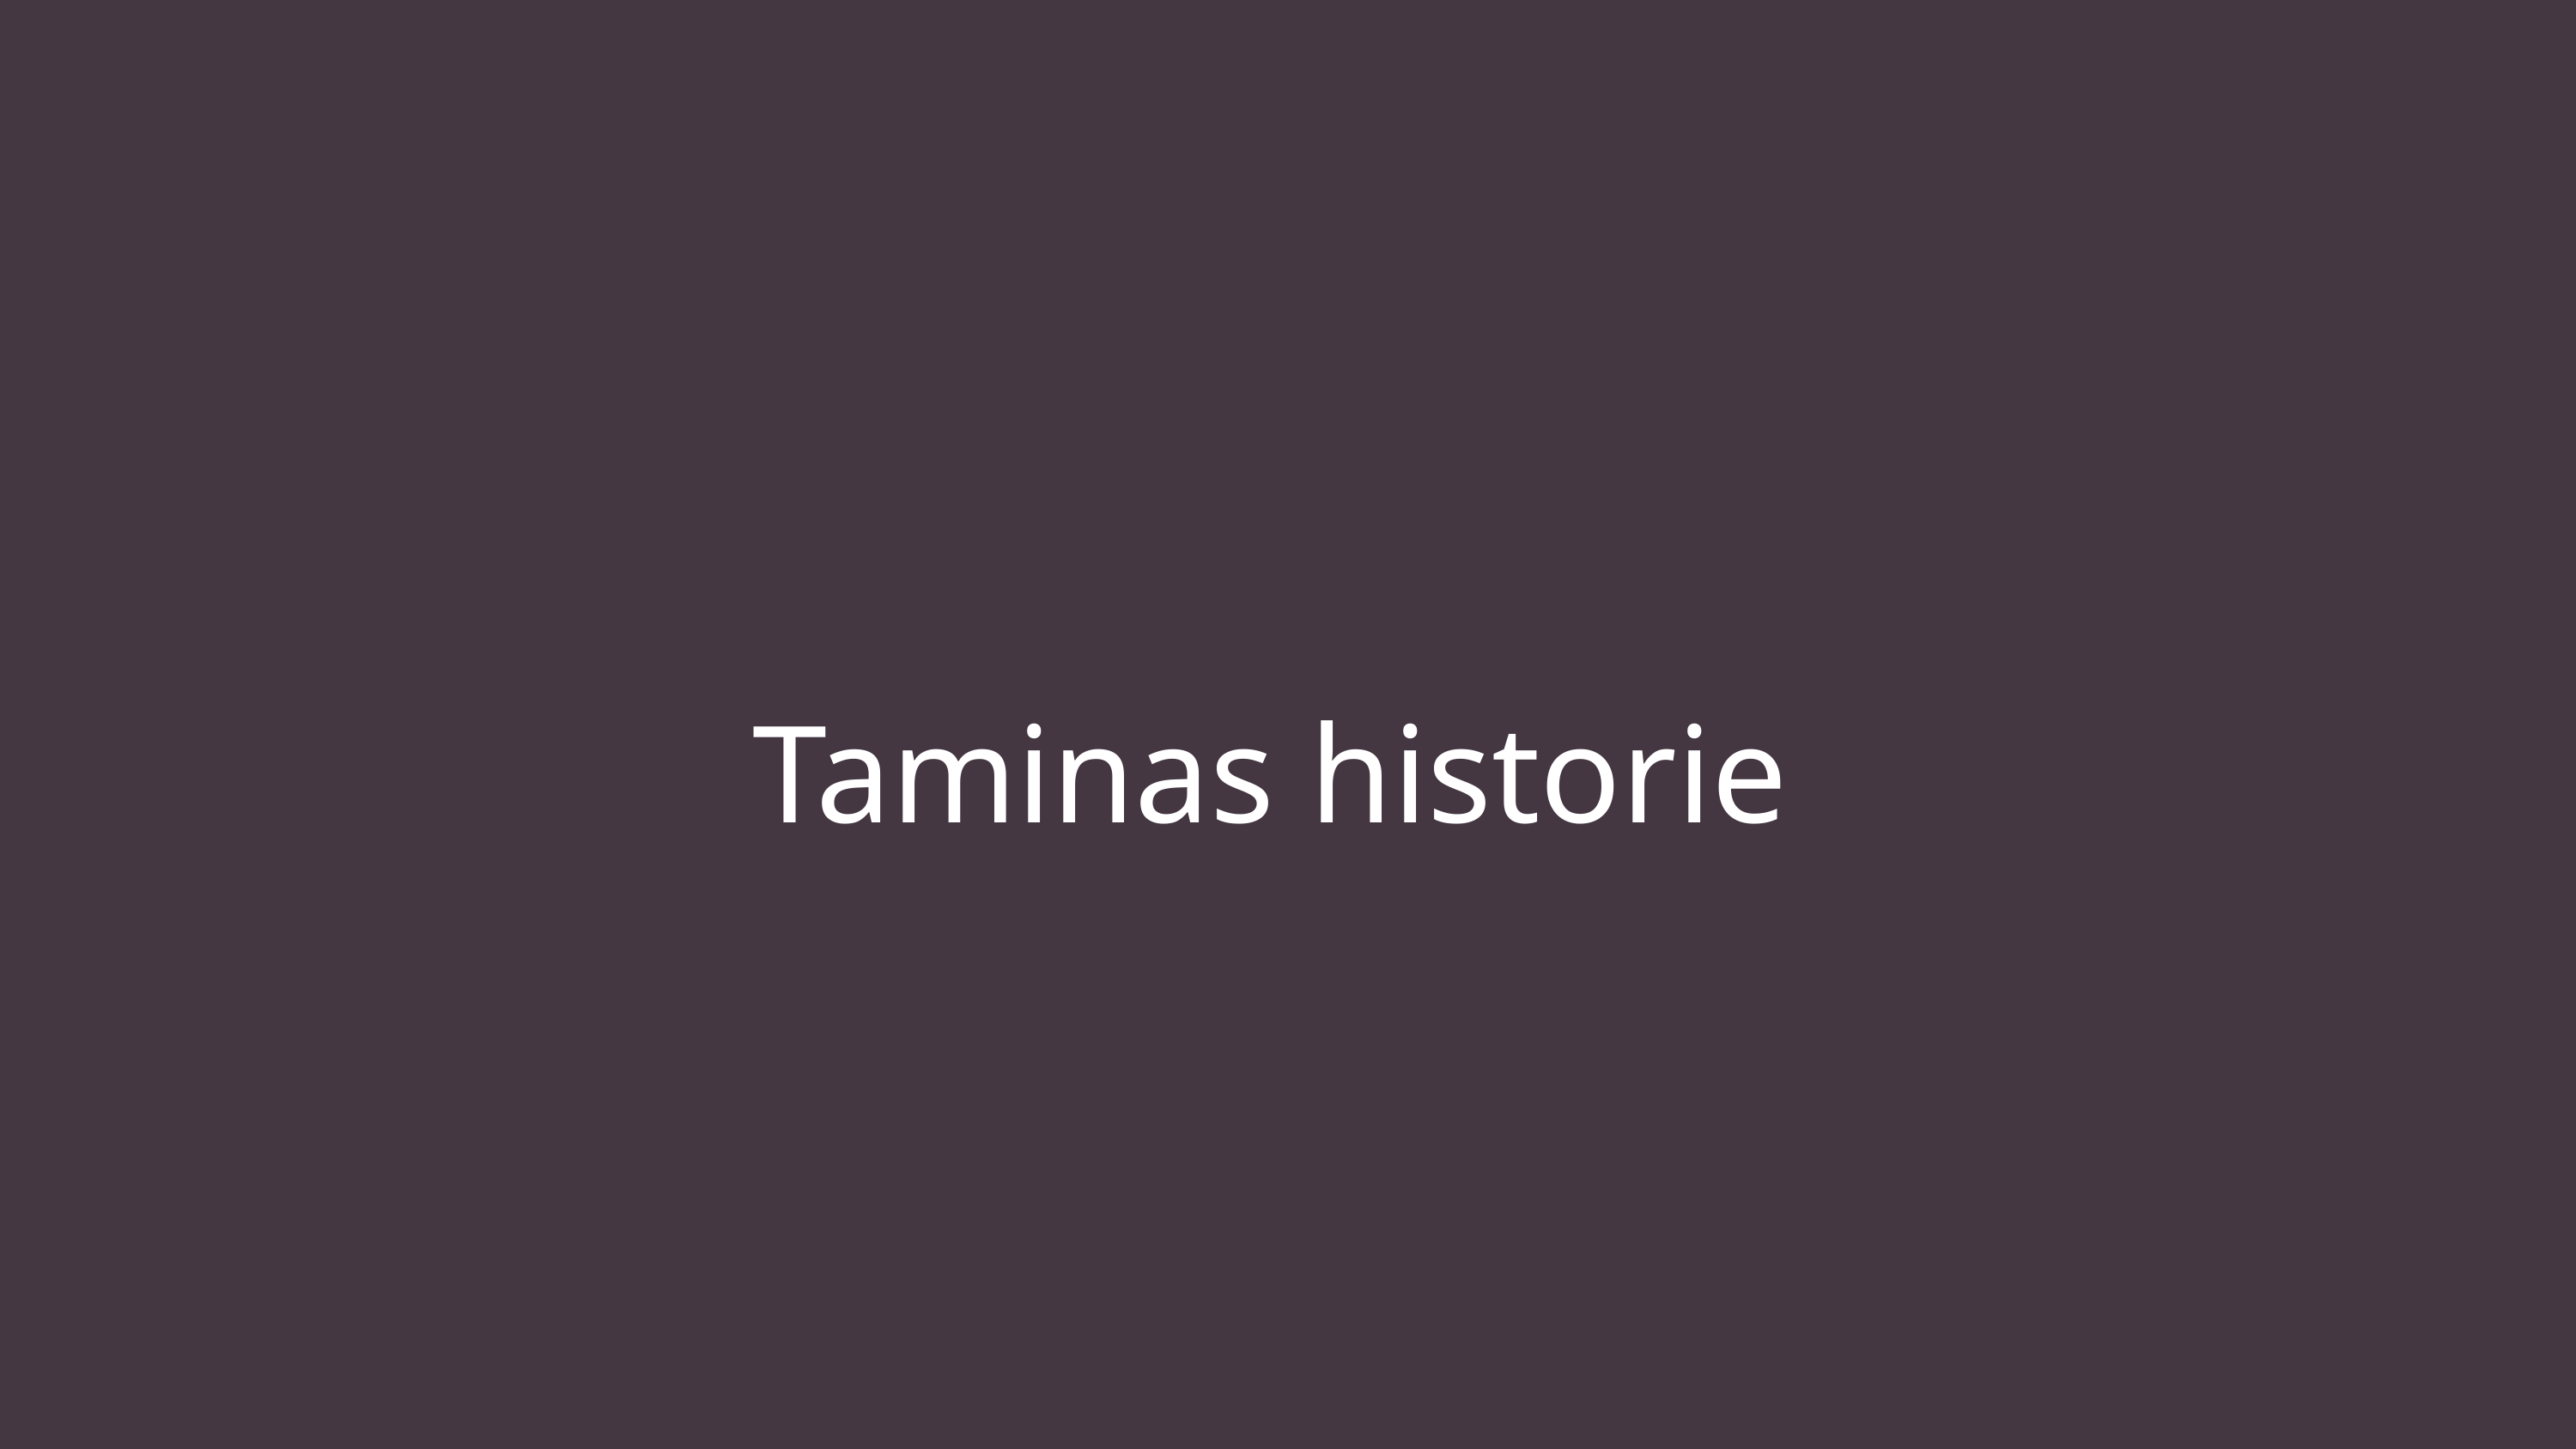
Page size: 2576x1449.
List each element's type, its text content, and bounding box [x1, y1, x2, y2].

text_box Taminas historie [671, 623, 1905, 850]
